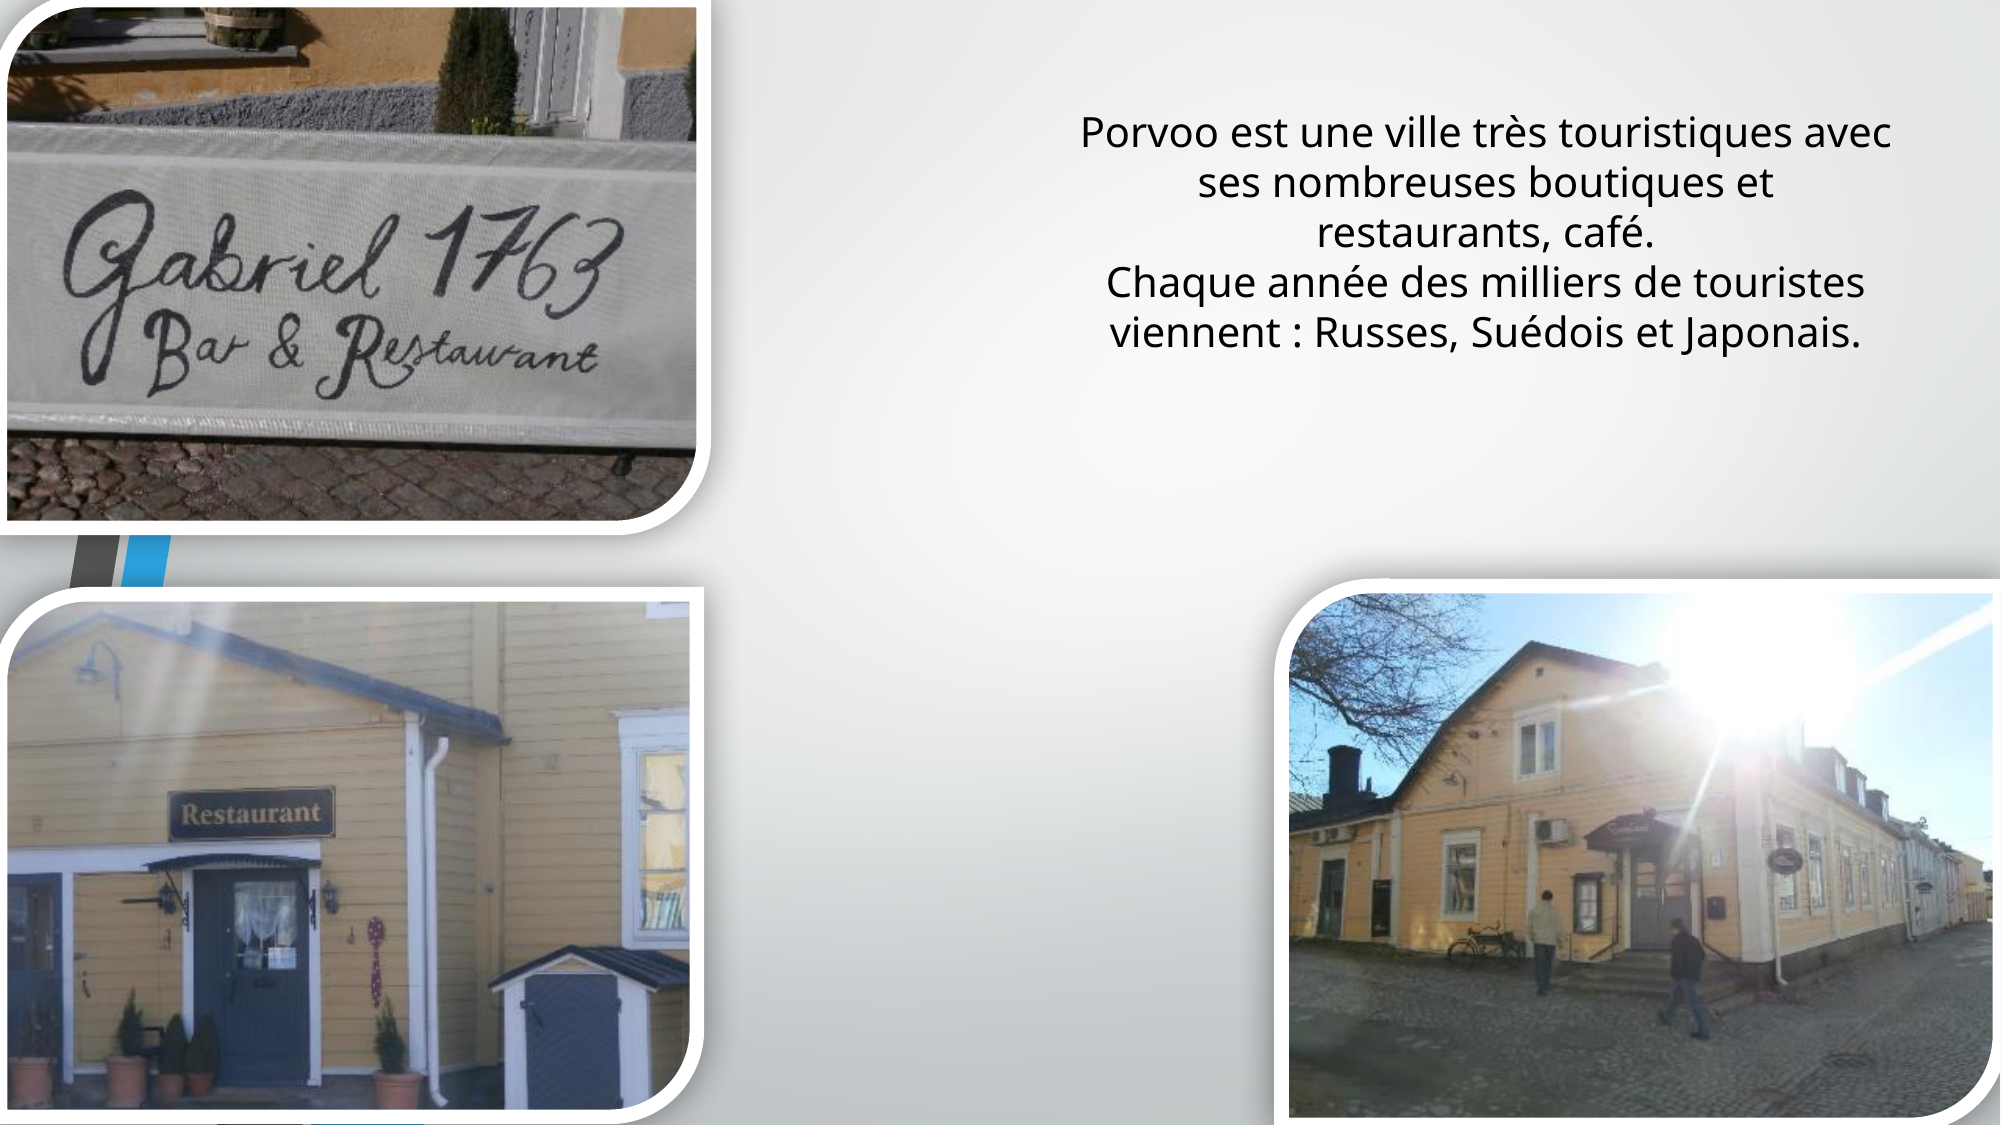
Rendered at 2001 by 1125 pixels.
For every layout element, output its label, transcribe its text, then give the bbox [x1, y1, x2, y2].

picture [0, 0, 704, 529]
picture [0, 593, 698, 1118]
text_box Porvoo est une ville très touristiques avec ses nombreuses boutiques et restaurants, café. Chaque année des milliers de touristes viennent : Russes, Suédois et Japonais. [1063, 97, 1909, 363]
picture [1281, 585, 2000, 1125]
